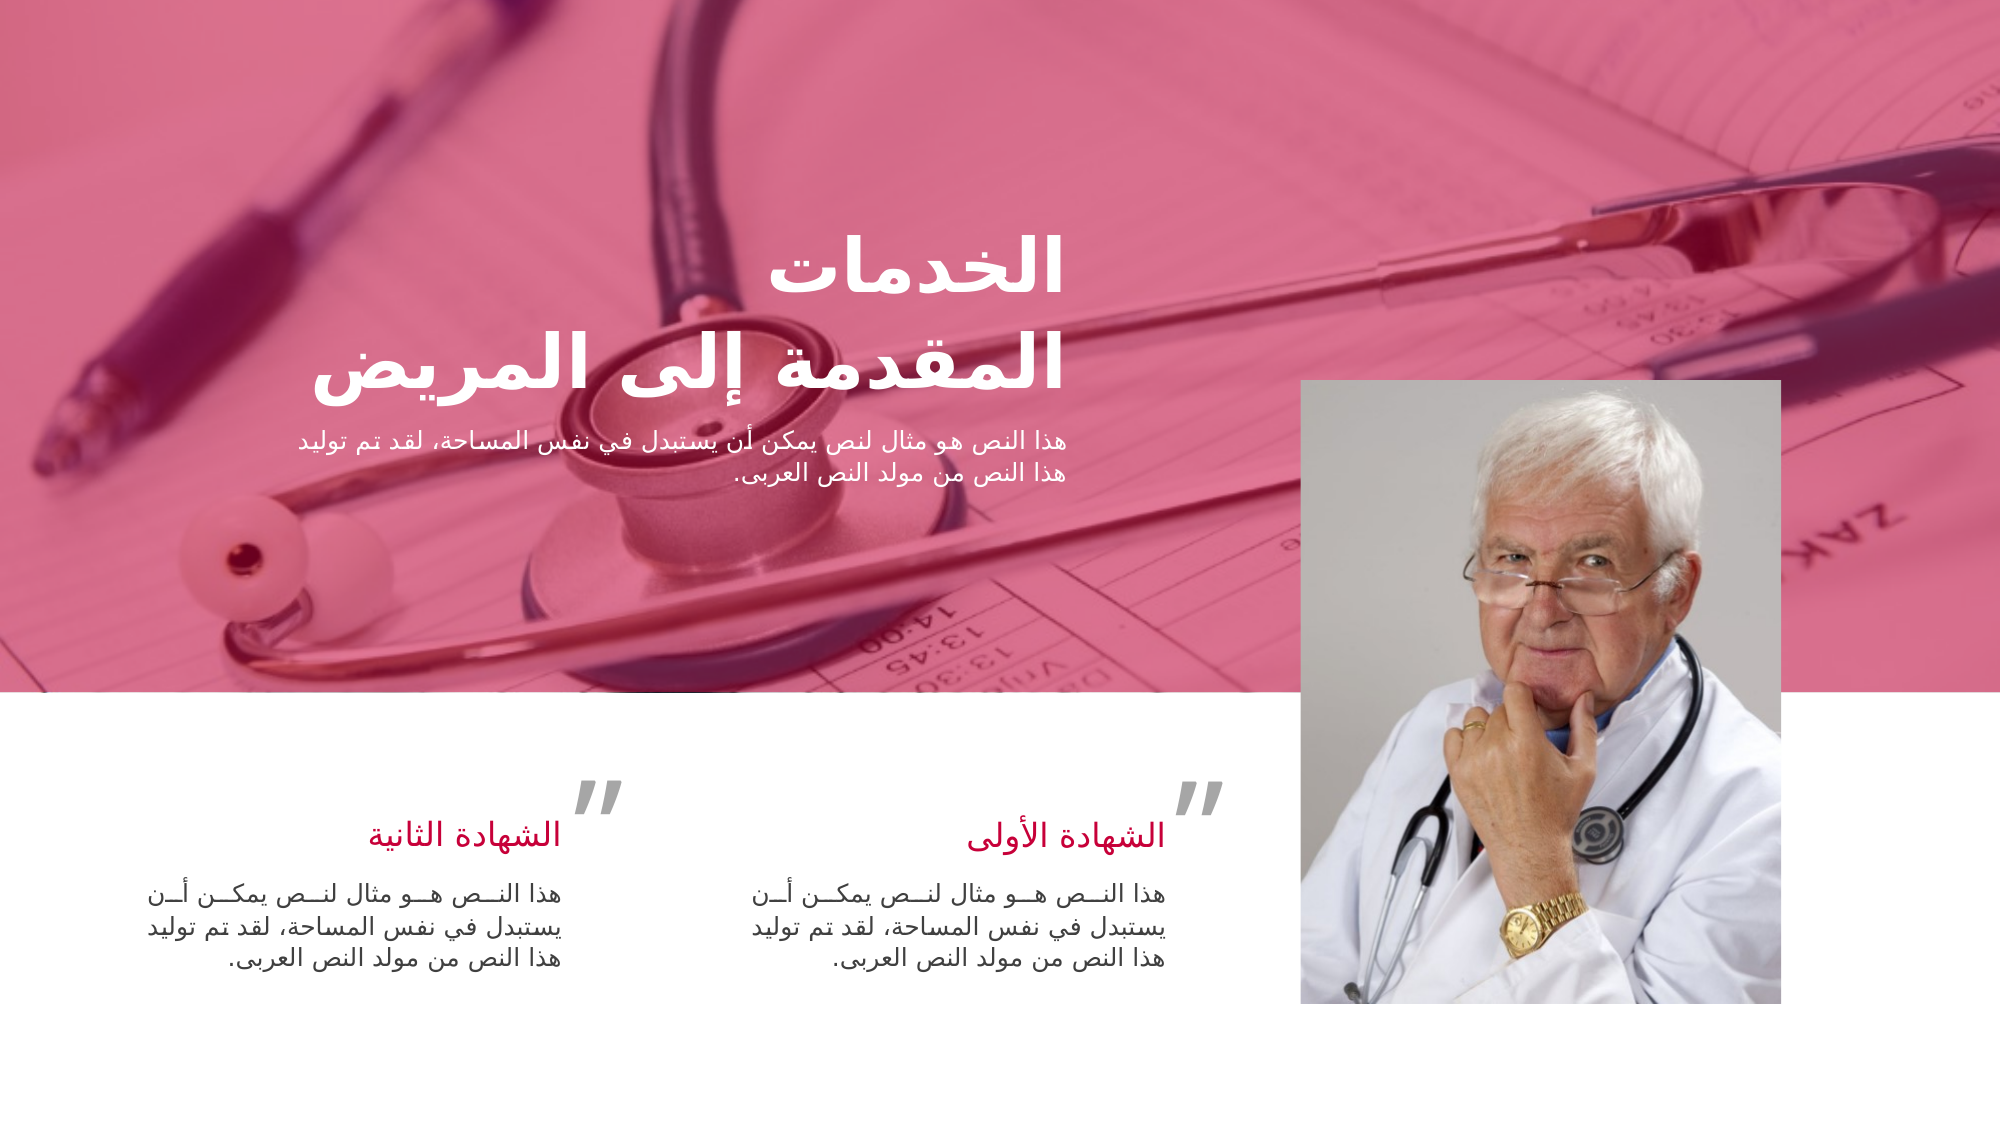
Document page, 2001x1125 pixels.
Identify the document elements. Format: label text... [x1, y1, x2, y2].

picture [0, 0, 2000, 1004]
text_box هذا النص هو مثال لنص يمكن أن يستبدل في نفس المساحة، لقد تم توليد هذا النص من مولد النص العربى. [132, 868, 577, 980]
text_box هذا النص هو مثال لنص يمكن أن يستبدل في نفس المساحة، لقد تم توليد هذا النص من مولد النص العربى. [736, 868, 1181, 980]
text_box “ [1151, 693, 1239, 894]
text_box الشهادة الأولى [831, 798, 1151, 862]
text_box الشهادة الثانية [282, 797, 550, 861]
text_box “ [550, 693, 638, 893]
